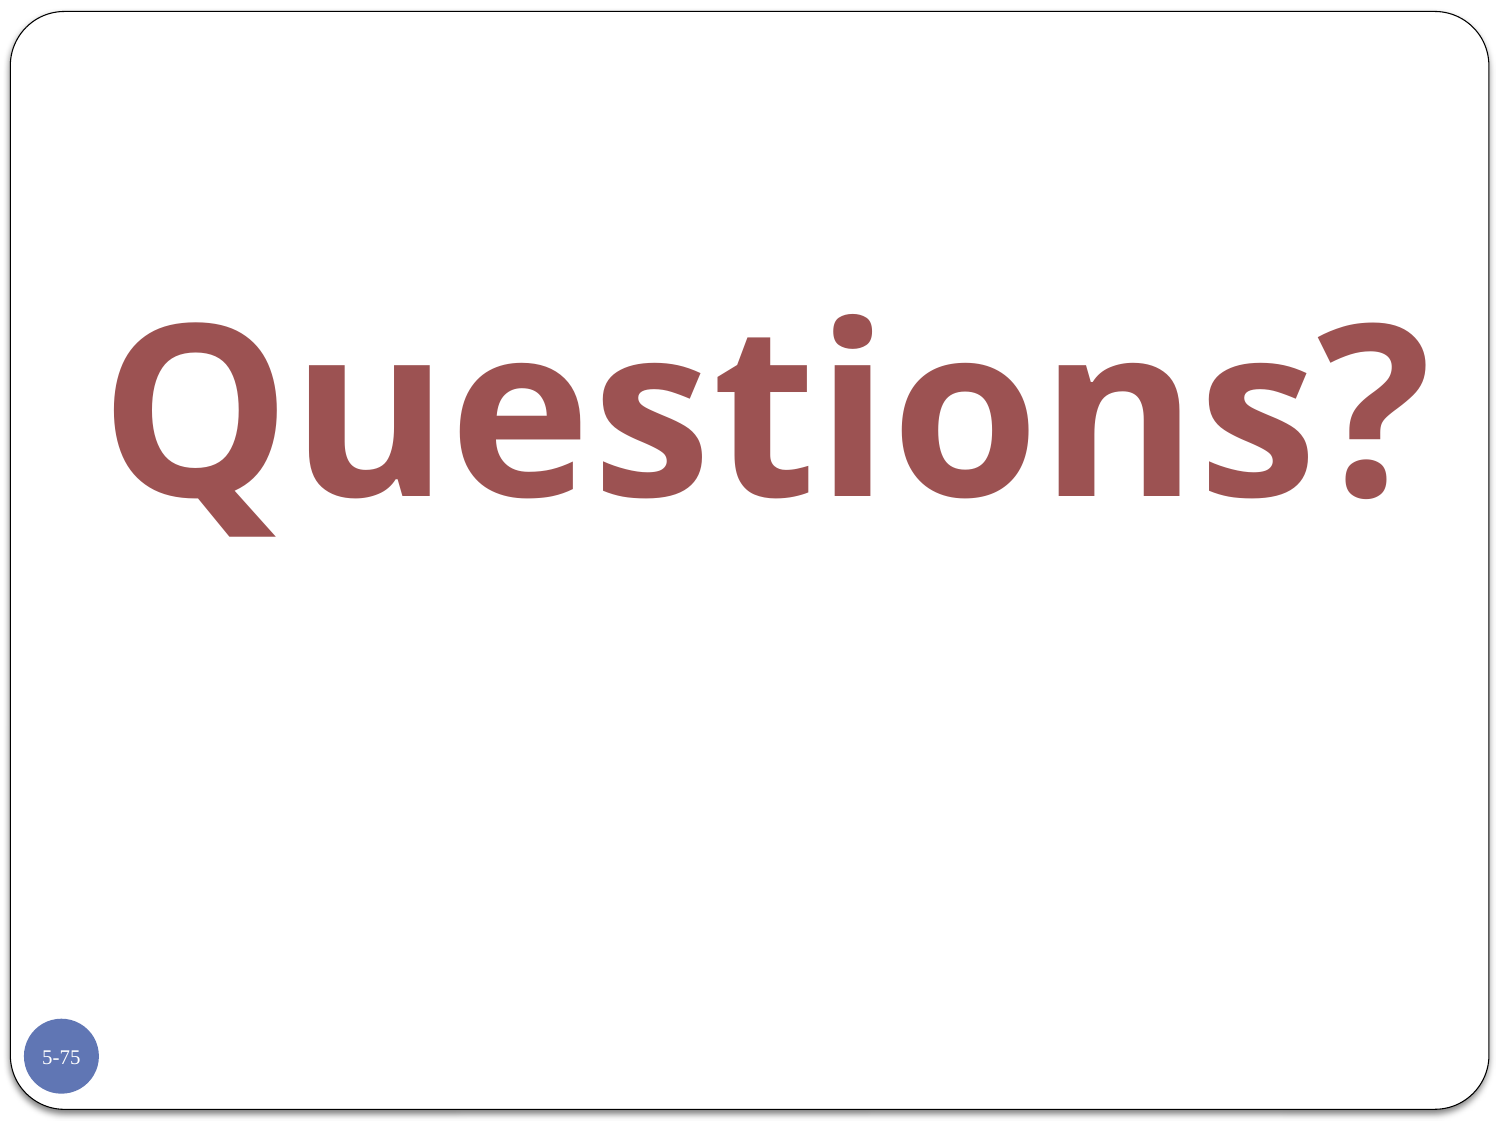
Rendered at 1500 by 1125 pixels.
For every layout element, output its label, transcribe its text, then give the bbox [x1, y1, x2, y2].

slide_number 5-75 [23, 1018, 99, 1094]
text_box Questions? [85, 249, 1449, 553]
